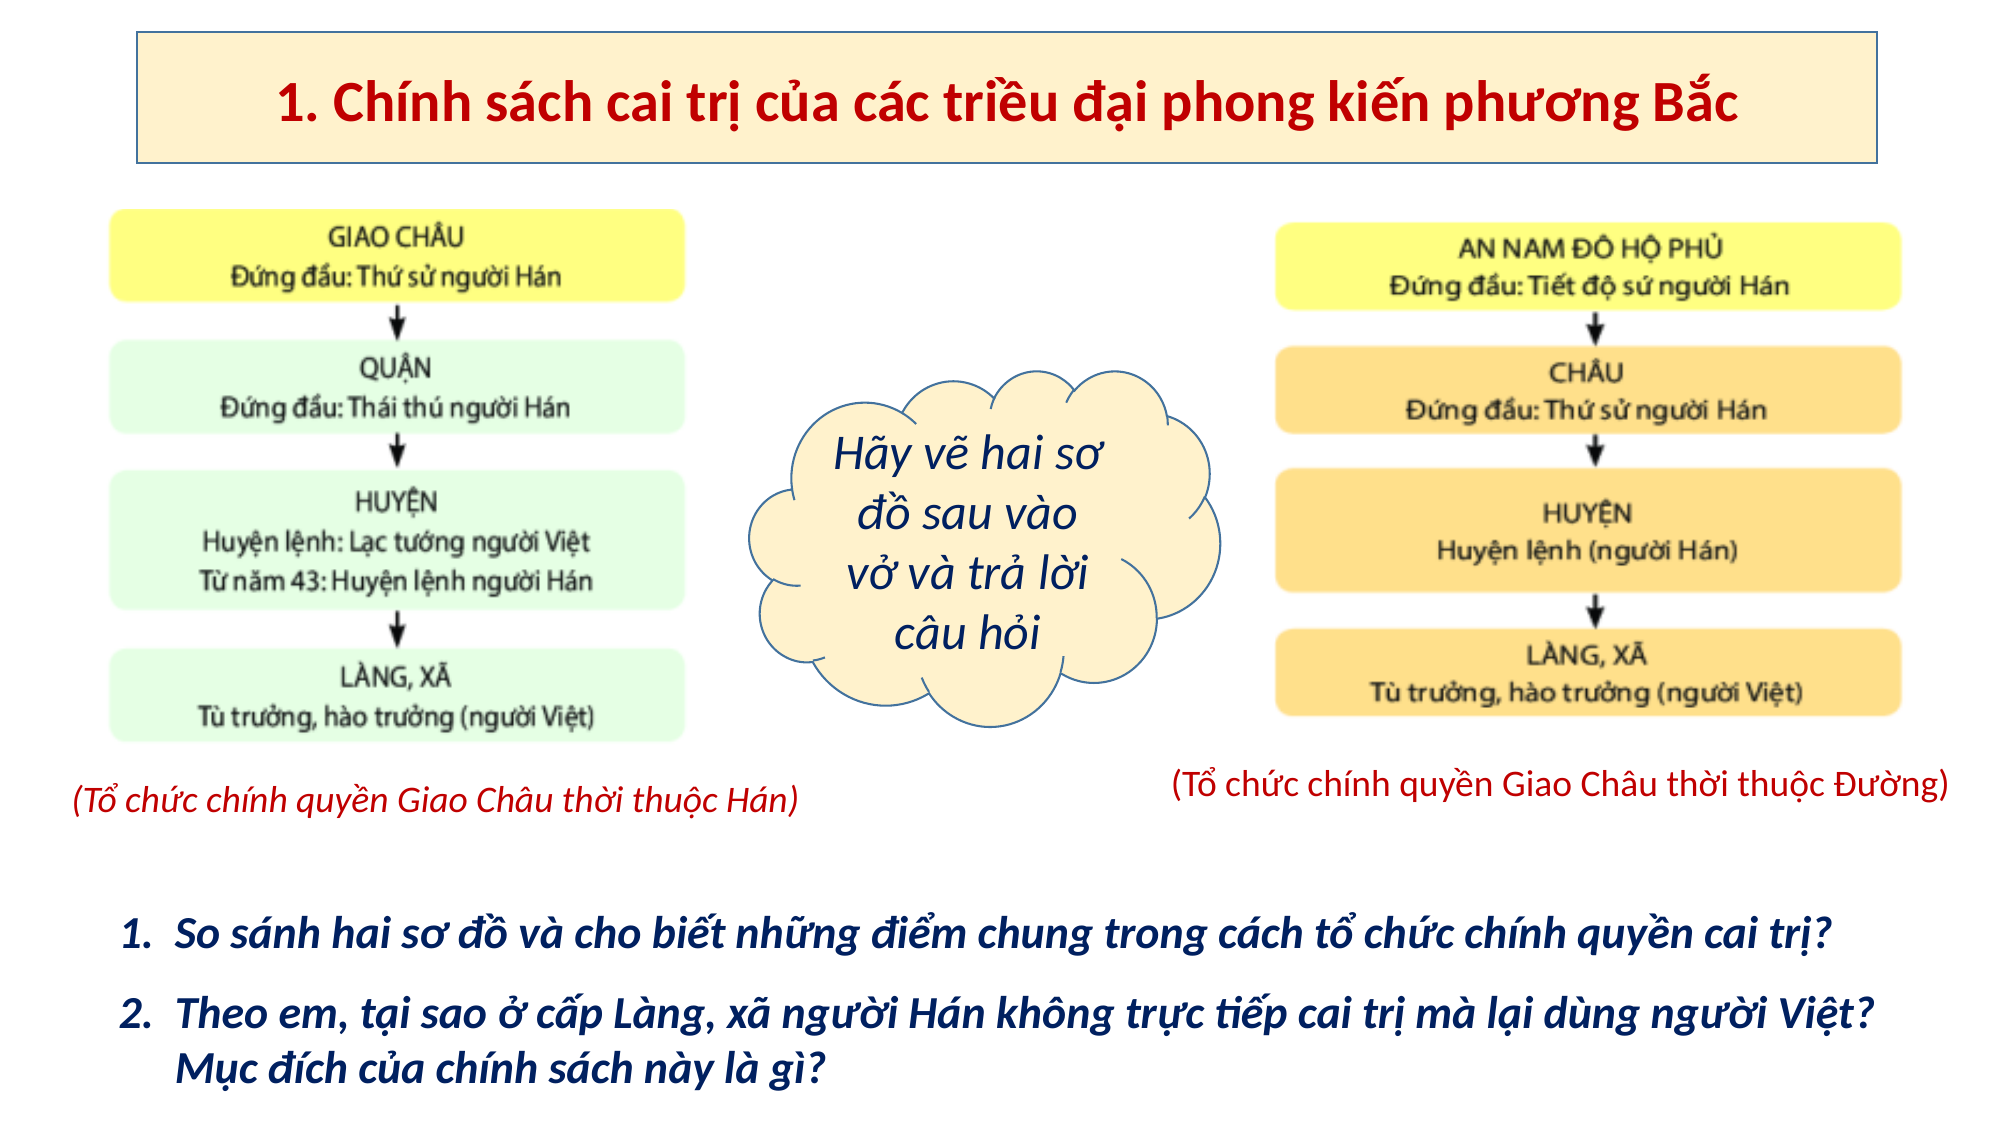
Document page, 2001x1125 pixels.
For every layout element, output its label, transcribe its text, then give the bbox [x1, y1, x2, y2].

text_box Hãy vẽ hai sơ đồ sau vào vở và trả lời câu hỏi [748, 370, 1222, 729]
text_box 1. Chính sách cai trị của các triều đại phong kiến phương Bắc [136, 31, 1878, 164]
picture [1274, 221, 1912, 727]
text_box (Tổ chức chính quyền Giao Châu thời thuộc Đường) [1156, 752, 1966, 812]
picture [103, 209, 696, 751]
text_box So sánh hai sơ đồ và cho biết những điểm chung trong cách tổ chức chính quyền cai trị? Theo em, tại sao ở cấp Làng, xã người Hán không trực tiếp cai trị mà lại dùng người Việt? Mục đích của chính sách này là gì? [103, 895, 1942, 1101]
text_box (Tổ chức chính quyền Giao Châu thời thuộc Hán) [56, 767, 815, 827]
